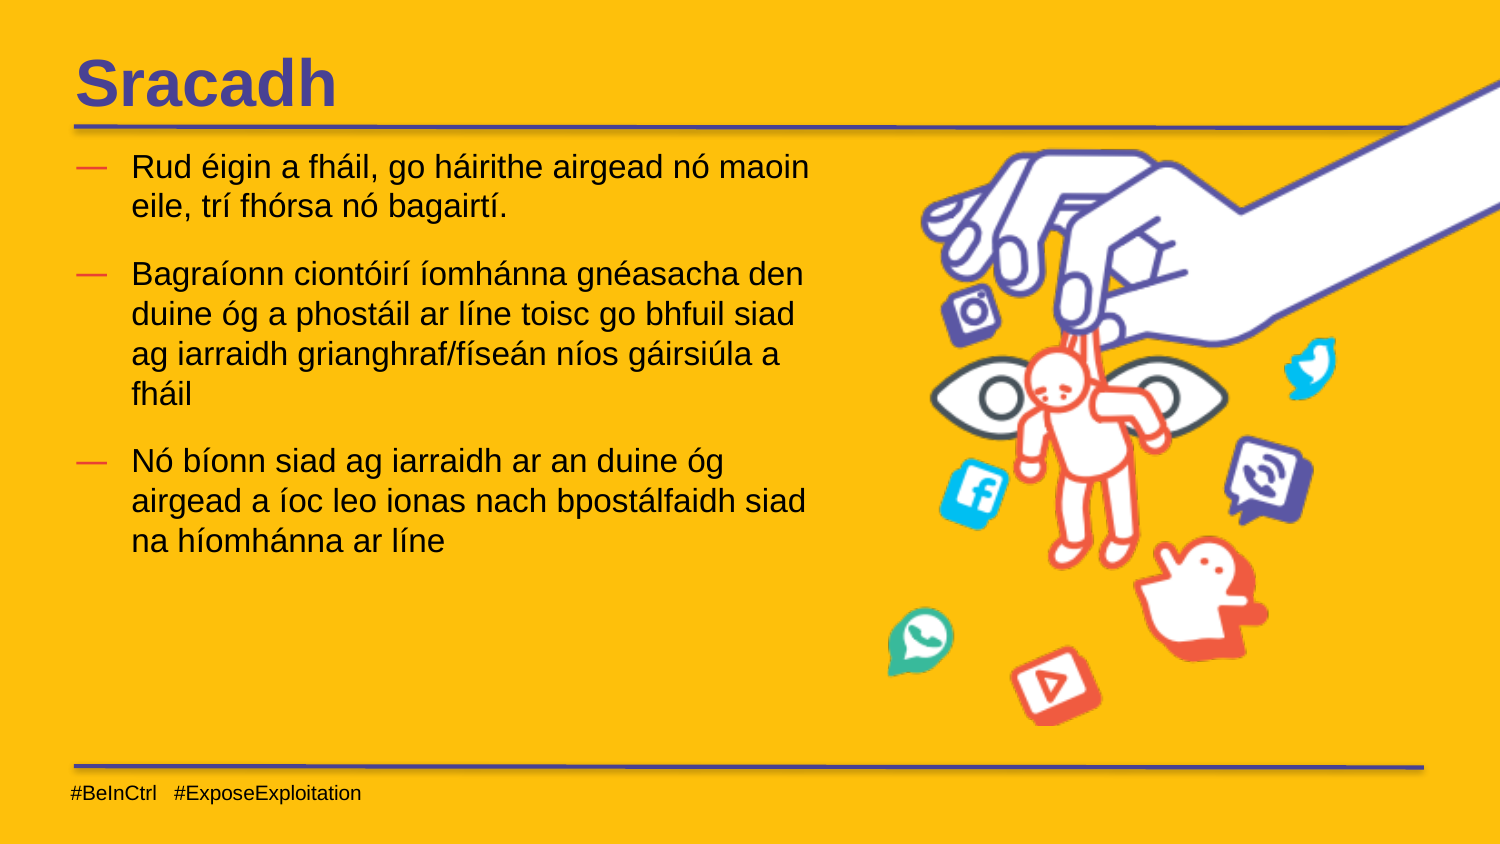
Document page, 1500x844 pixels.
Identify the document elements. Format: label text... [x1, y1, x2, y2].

picture [887, 19, 1500, 726]
list Rud éigin a fháil, go háirithe airgead nó maoin eile, trí fhórsa nó bagairtí. Bagraíonn ciontóirí íomhánna gnéasacha den duine óg a phostáil ar líne toisc go bhfuil siad ag iarraidh grianghraf/físeán níos gáirsiúla a fháil Nó bíonn siad ag iarraidh ar an duine óg airgead a íoc leo ionas nach bpostálfaidh siad na híomhánna ar líne [75, 144, 842, 754]
title Sracadh [75, 39, 882, 116]
